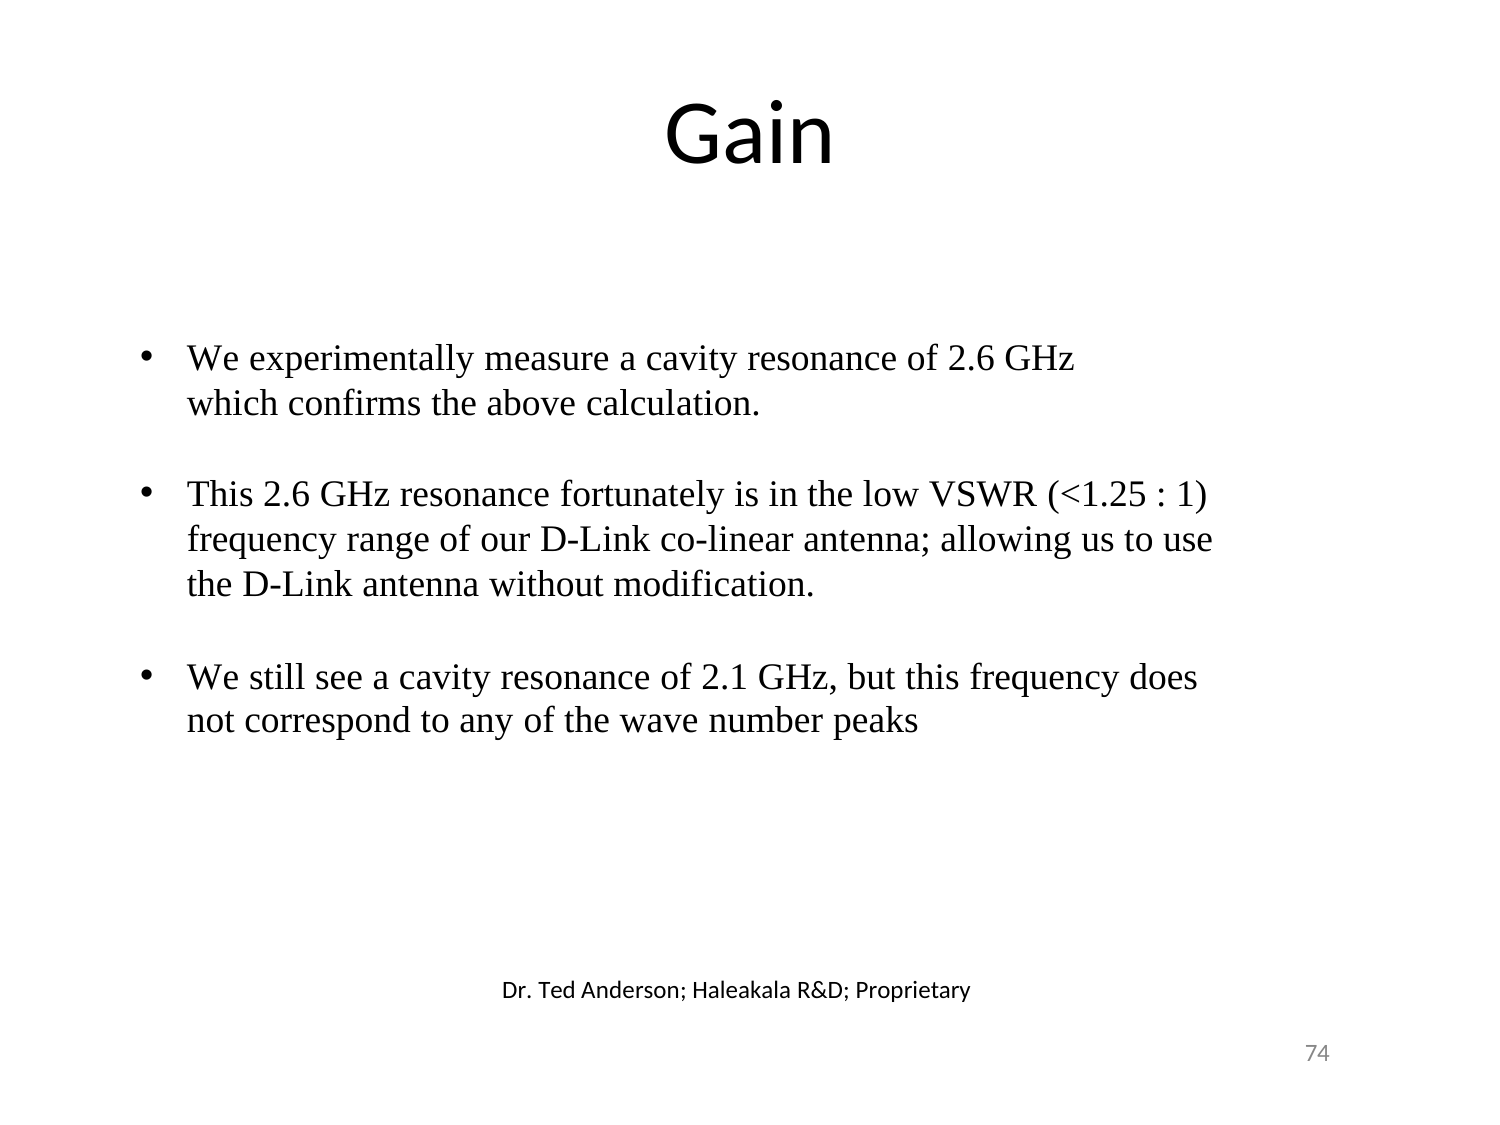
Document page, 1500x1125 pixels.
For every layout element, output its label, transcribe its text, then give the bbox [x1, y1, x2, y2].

text_box We experimentally measure a cavity resonance of 2.6 GHz which confirms the above calculation. This 2.6 GHz resonance fortunately is in the low VSWR (<1.25 : 1) frequency range of our D-Link co-linear antenna; allowing us to use the D-Link antenna without modification. We still see a cavity resonance of 2.1 GHz, but this frequency does not correspond to any of the wave number peaks [137, 332, 1267, 742]
text_box Dr. Ted Anderson; Haleakala R&D; Proprietary 74 [500, 973, 1332, 1070]
title Gain [91, 33, 1409, 297]
